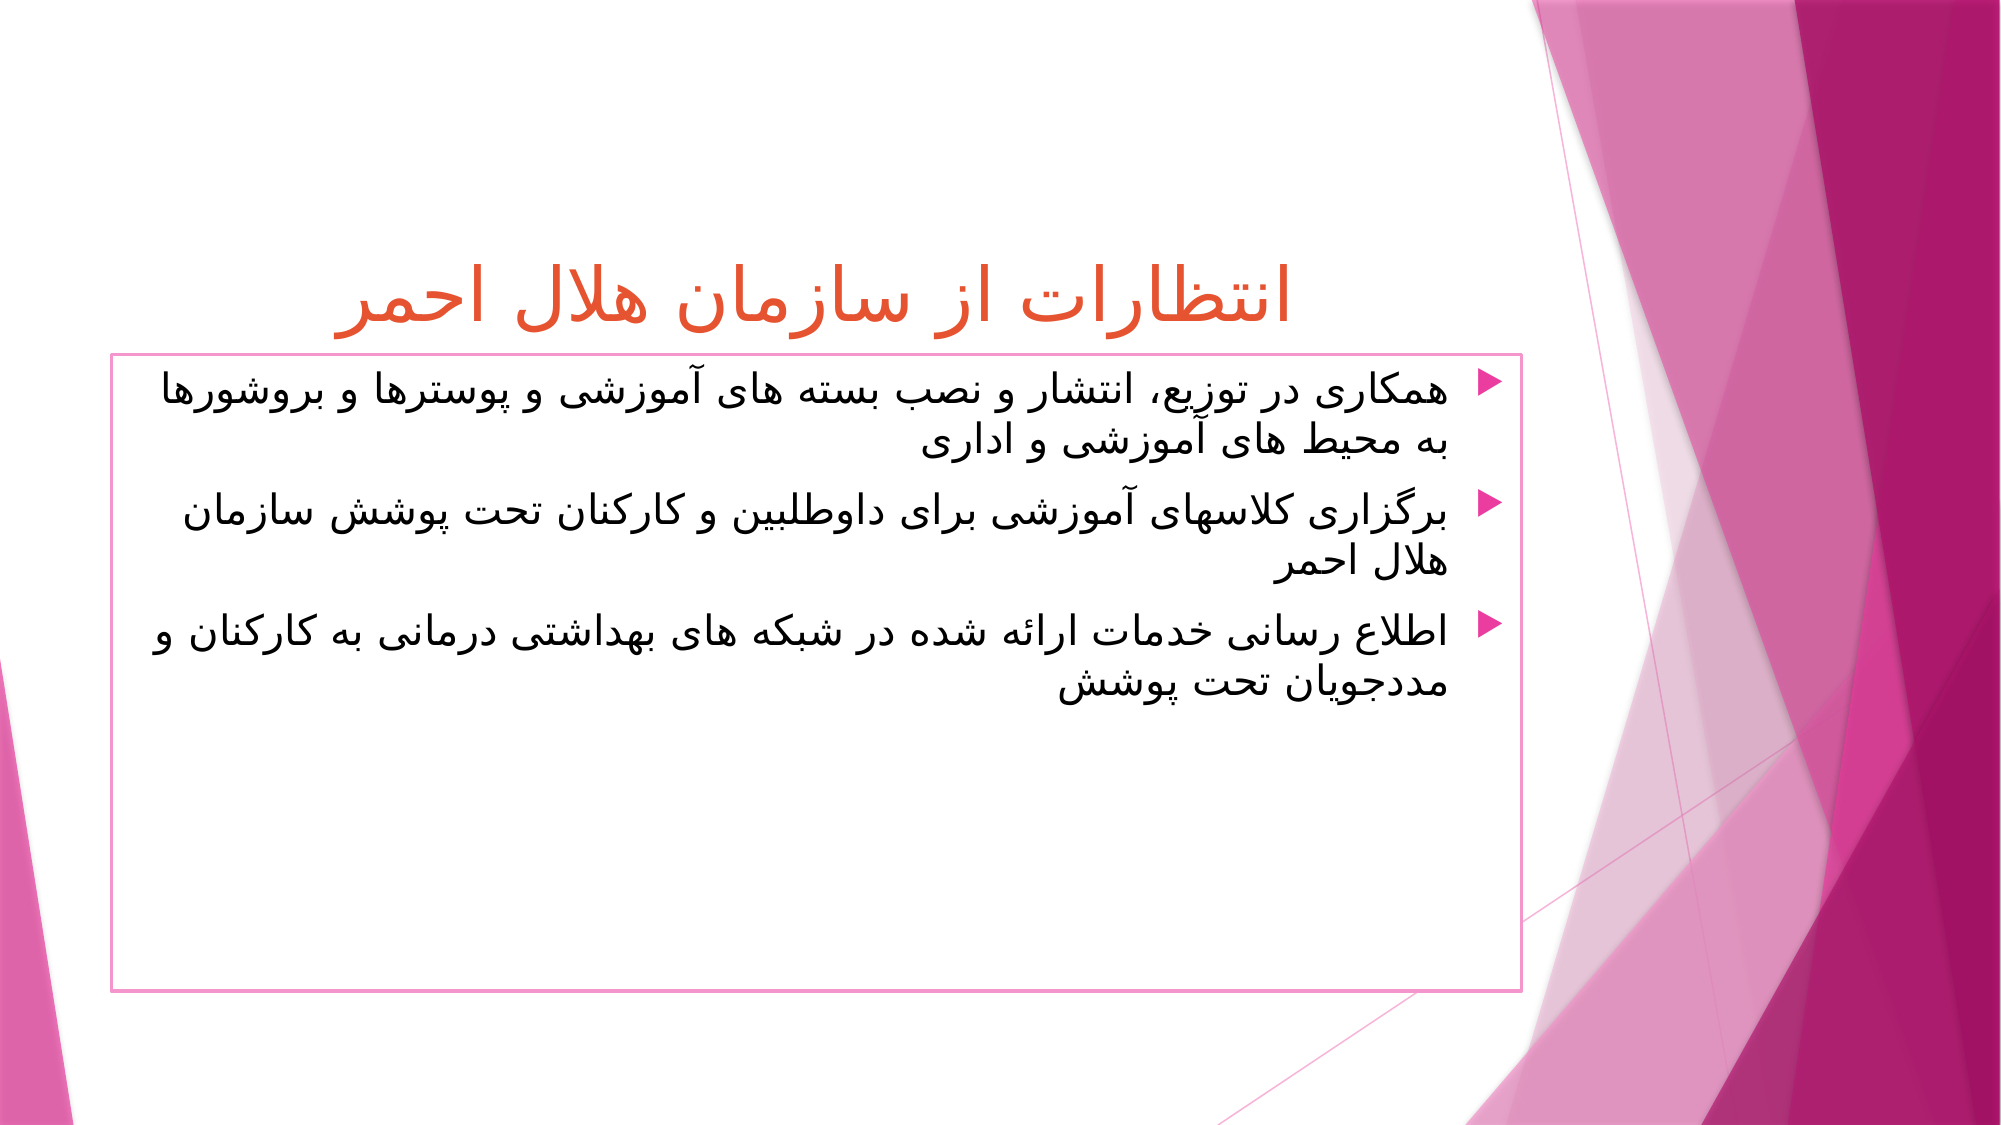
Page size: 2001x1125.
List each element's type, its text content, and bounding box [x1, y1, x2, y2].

title انتظارات از سازمان هلال احمر [111, 127, 1522, 344]
list همکاری در توزیع، انتشار و نصب بسته های آموزشی و پوسترها و بروشورها به محیط های آموزشی و اداری برگزاری کلاسهای آموزشی برای داوطلبین و کارکنان تحت پوشش سازمان هلال احمر اطلاع رسانی خدمات ارائه شده در شبکه های بهداشتی درمانی به کارکنان و مددجویان تحت پوشش [110, 353, 1523, 993]
